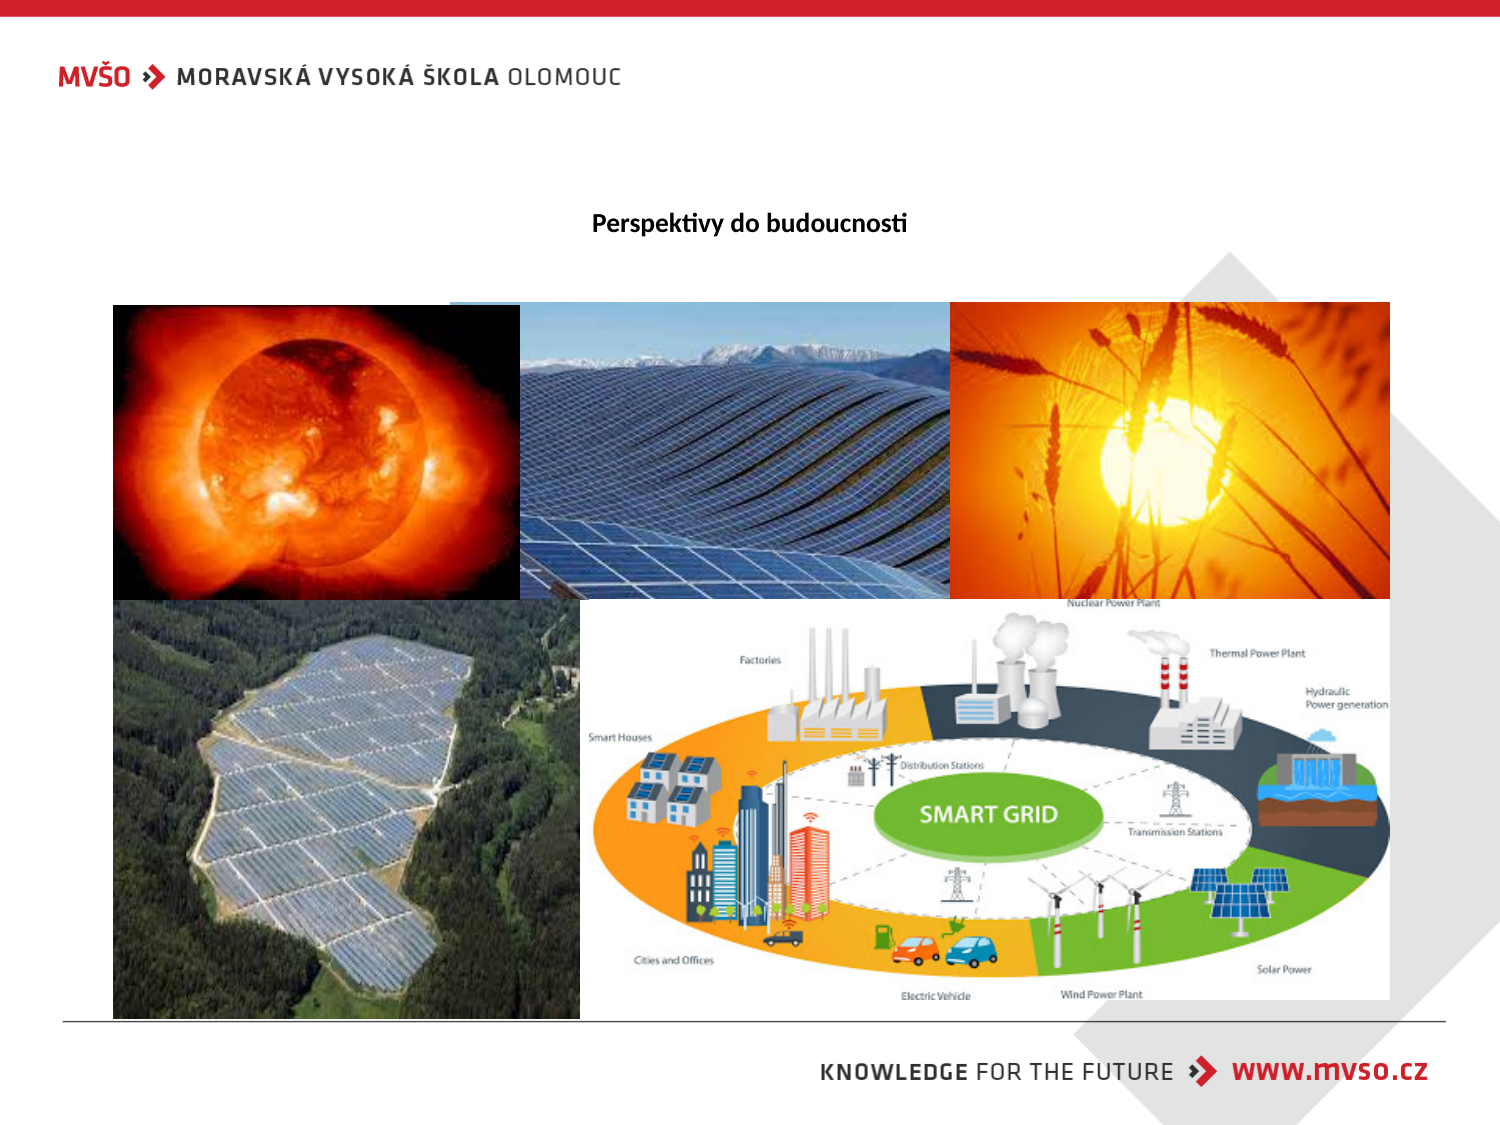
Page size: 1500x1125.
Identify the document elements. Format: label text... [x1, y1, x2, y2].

title Perspektivy do budoucnosti [112, 196, 1388, 279]
picture [0, 0, 1500, 1125]
